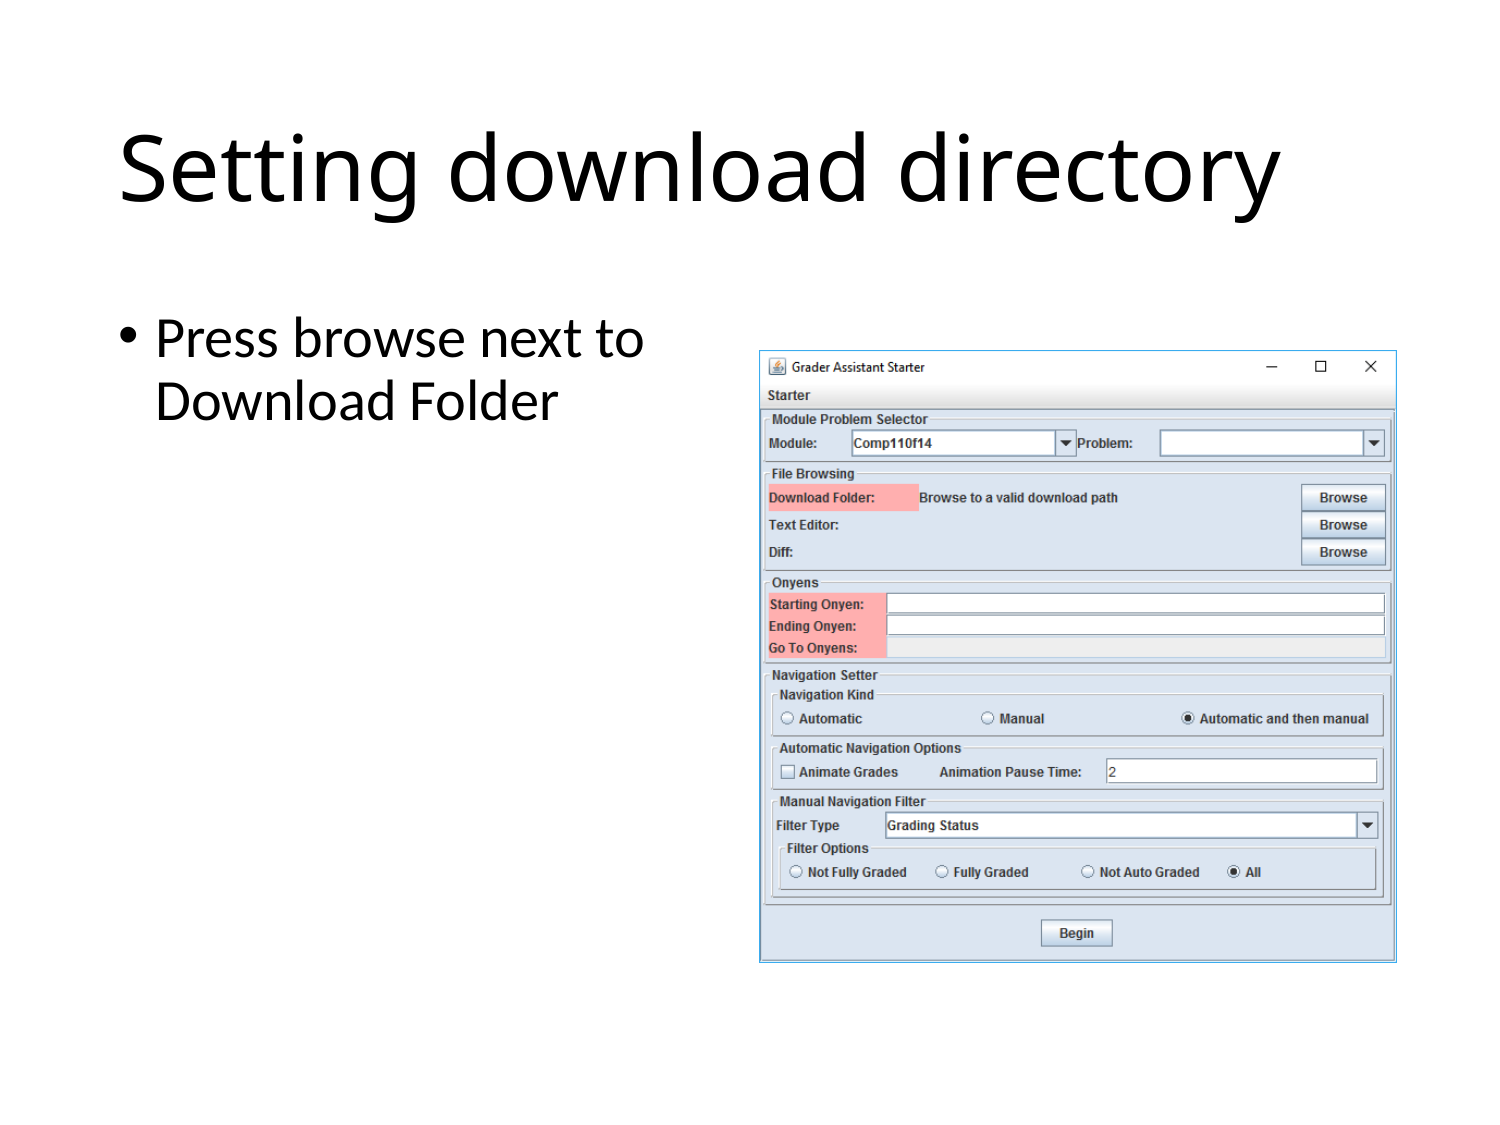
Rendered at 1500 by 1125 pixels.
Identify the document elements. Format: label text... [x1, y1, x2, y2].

title Setting download directory [103, 62, 1397, 281]
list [759, 350, 1397, 963]
list Press browse next to Download Folder [103, 299, 741, 1014]
